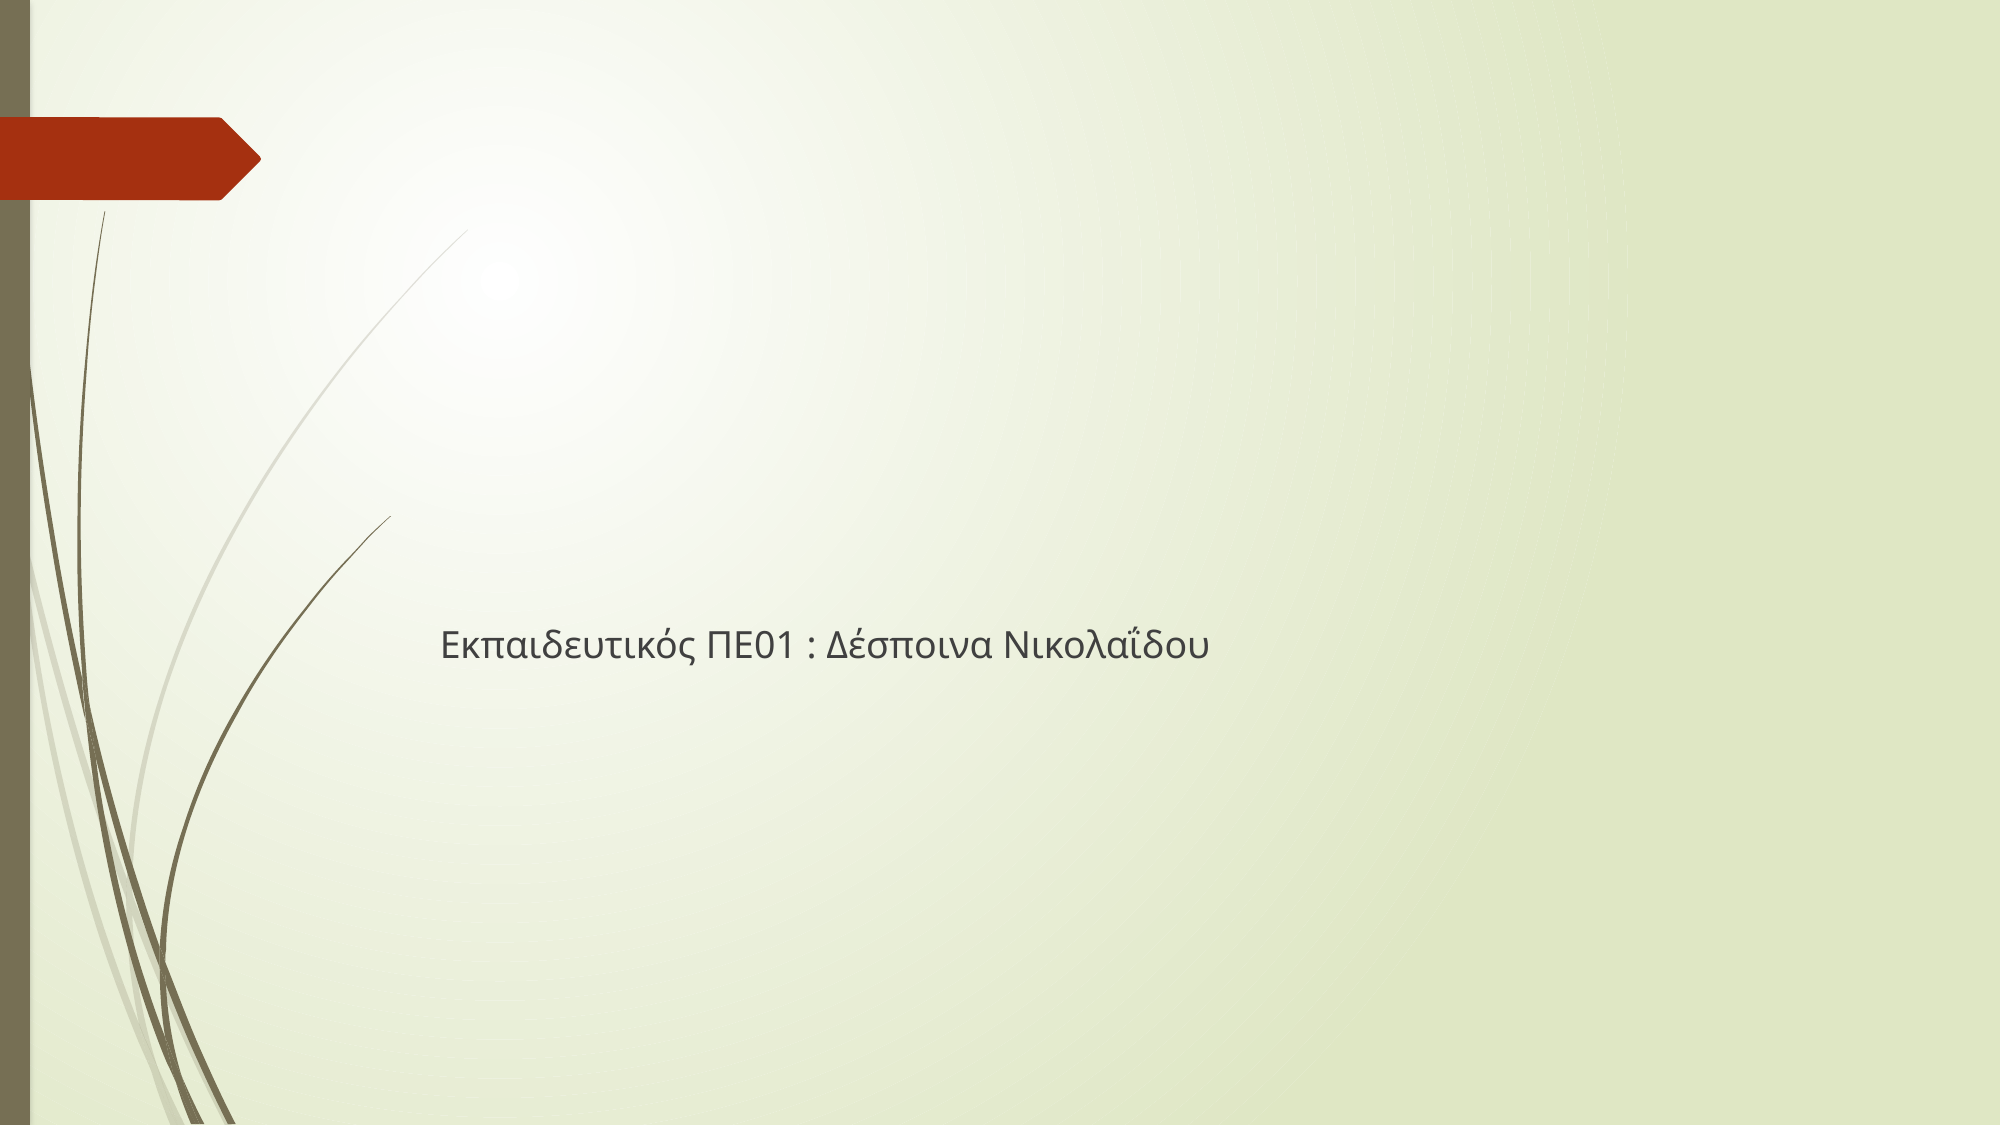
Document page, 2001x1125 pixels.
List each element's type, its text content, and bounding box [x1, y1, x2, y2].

list Εκπαιδευτικός ΠΕ01 : Δέσποινα Νικολαΐδου [424, 350, 1888, 970]
